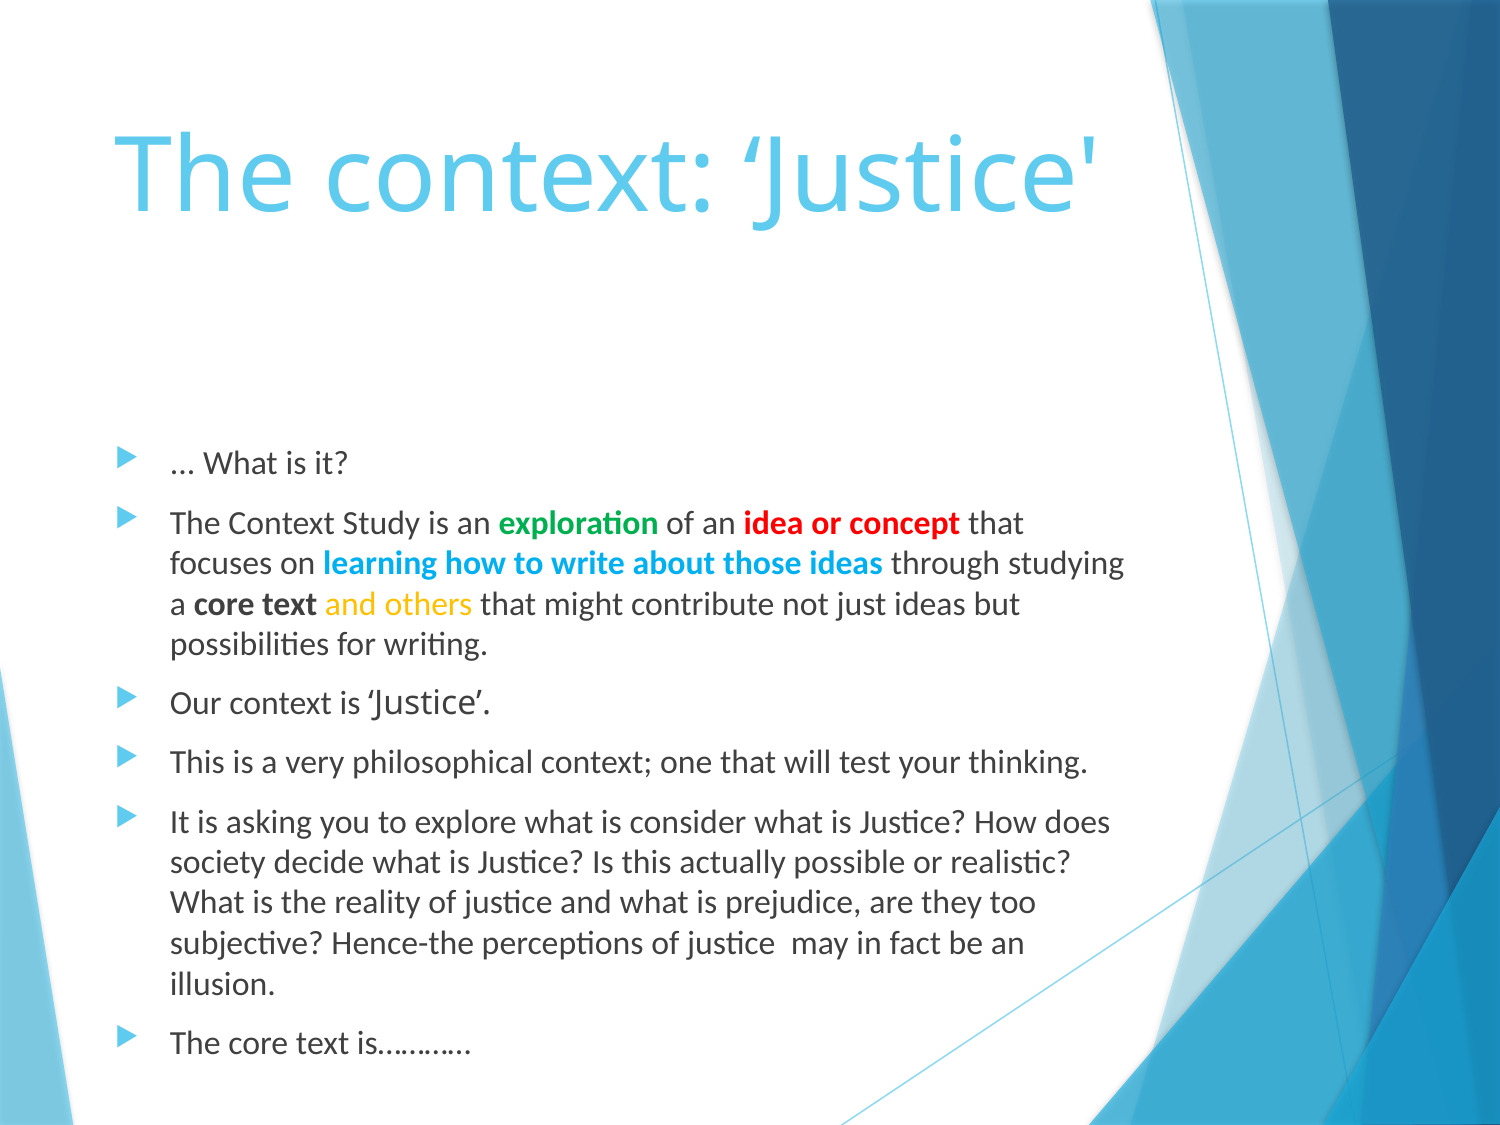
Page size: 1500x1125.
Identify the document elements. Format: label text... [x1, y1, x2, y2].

title The context: ‘Justice' [99, 99, 1142, 317]
list ... What is it? The Context Study is an exploration of an idea or concept that focuses on learning how to write about those ideas through studying a core text and others that might contribute not just ideas but possibilities for writing. Our context is ‘Justice’. This is a very philosophical context; one that will test your thinking. It is asking you to explore what is consider what is Justice? How does society decide what is Justice? Is this actually possible or realistic? What is the reality of justice and what is prejudice, are they too subjective? Hence-the perceptions of justice may in fact be an illusion. The core text is………… [99, 433, 1142, 1071]
